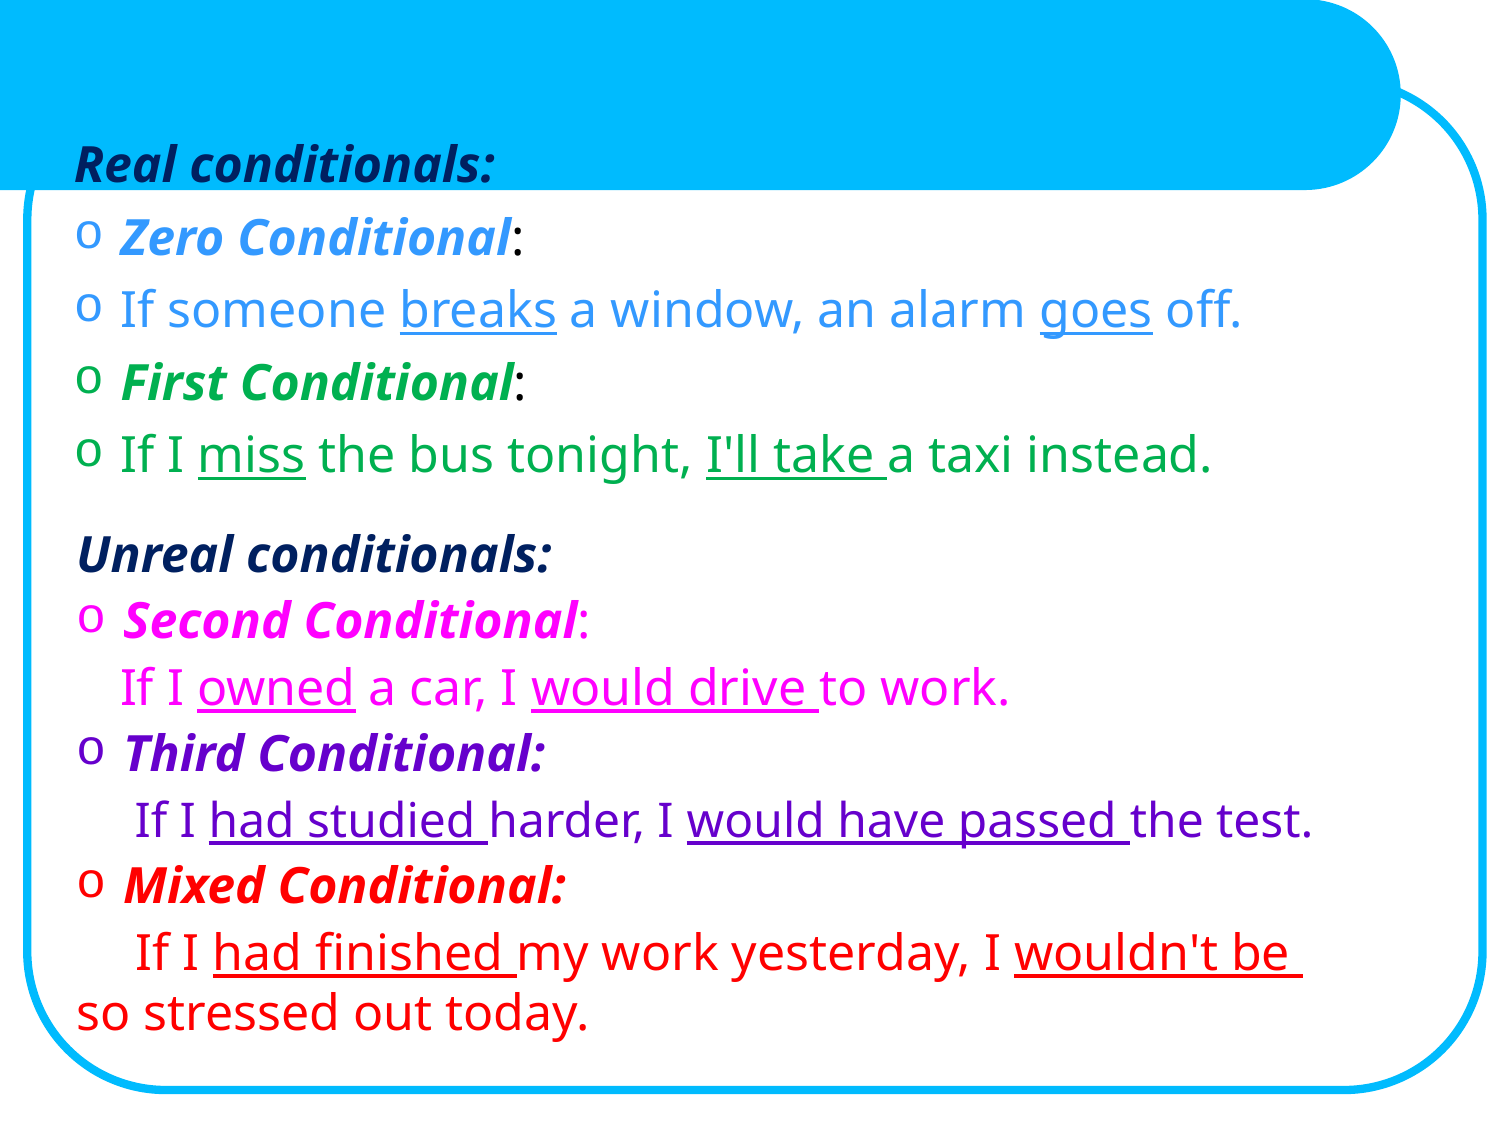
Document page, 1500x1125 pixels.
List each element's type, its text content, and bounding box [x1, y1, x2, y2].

text_box Real conditionals: Zero Conditional: If someone breaks a window, an alarm goes off. First Conditional: If I miss the bus tonight, I'll take a taxi instead. [59, 125, 1442, 491]
text_box Unreal conditionals: Second Conditional: If I owned a car, I would drive to work. Third Conditional: If I had studied harder, I would have passed the test. Mixed Conditional: If I had finished my work yesterday, I wouldn't be so stressed out today. [61, 515, 1459, 1048]
